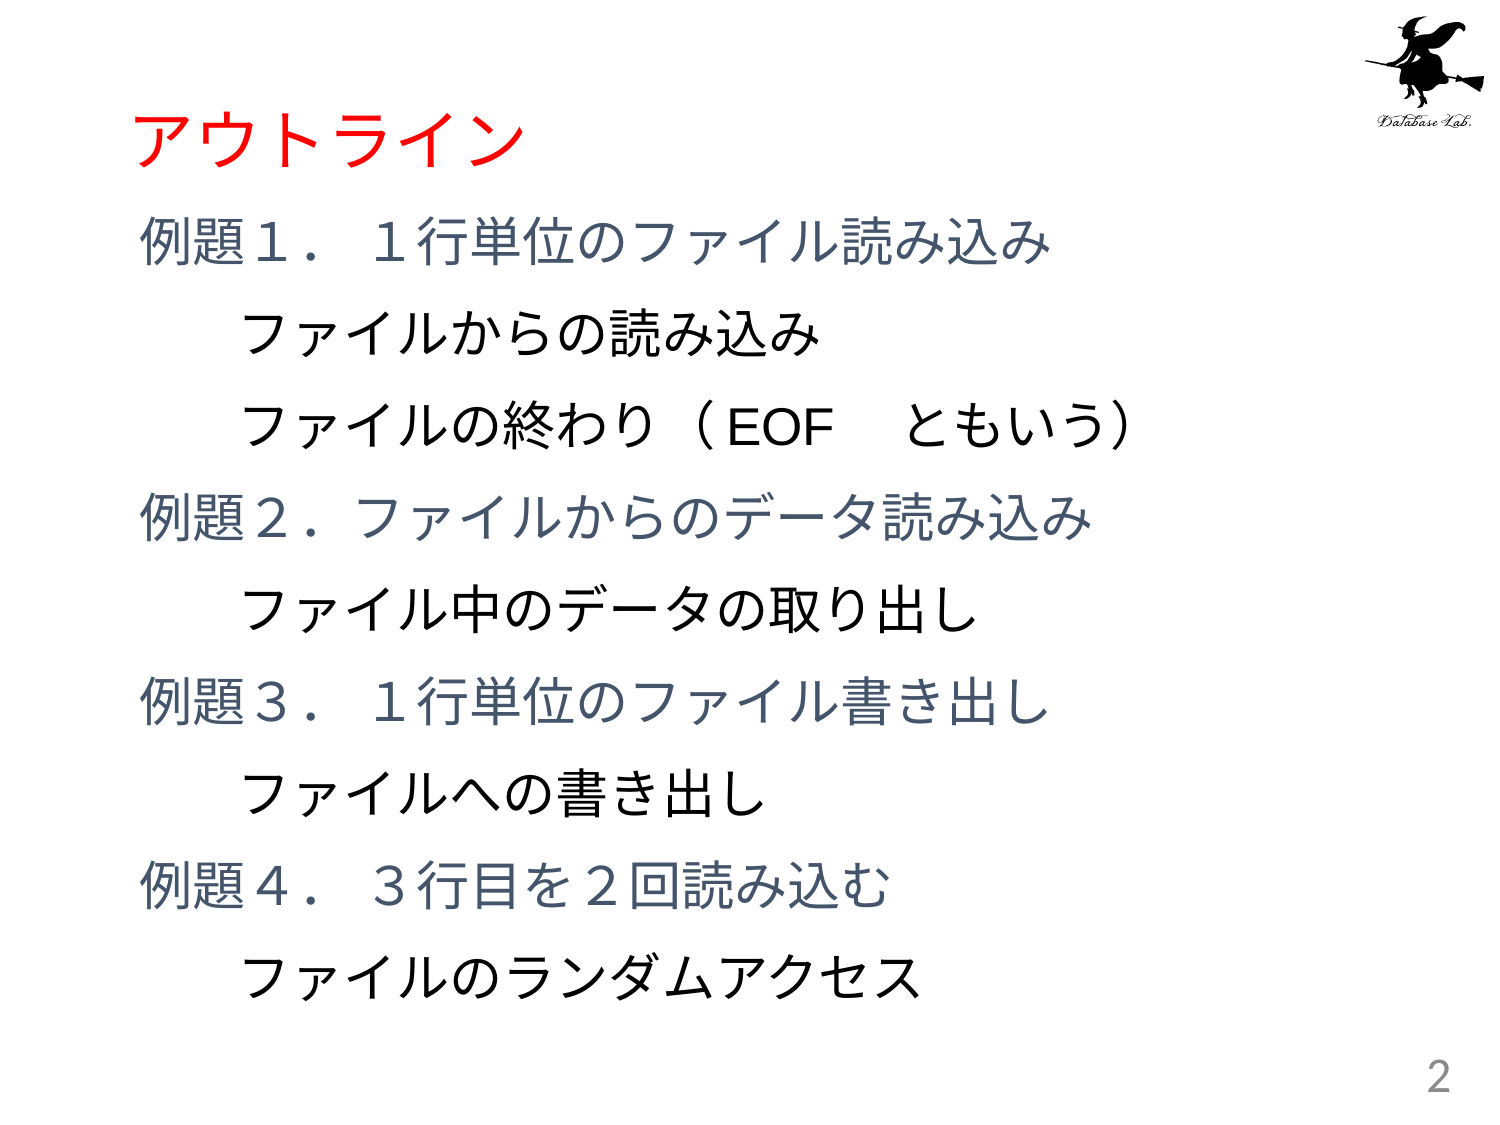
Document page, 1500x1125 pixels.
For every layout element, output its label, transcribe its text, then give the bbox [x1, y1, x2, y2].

picture [1362, 14, 1486, 130]
title アウトライン [112, 50, 1388, 238]
list 例題１． １行単位のファイル読み込み ファイルからの読み込み ファイルの終わり（EOF ともいう） 例題２．ファイルからのデータ読み込み ファイル中のデータの取り出し 例題３． １行単位のファイル書き出し ファイルへの書き出し 例題４． ３行目を２回読み込む ファイルのランダムアクセス [124, 191, 1400, 1017]
slide_number 2 [1129, 1042, 1467, 1103]
